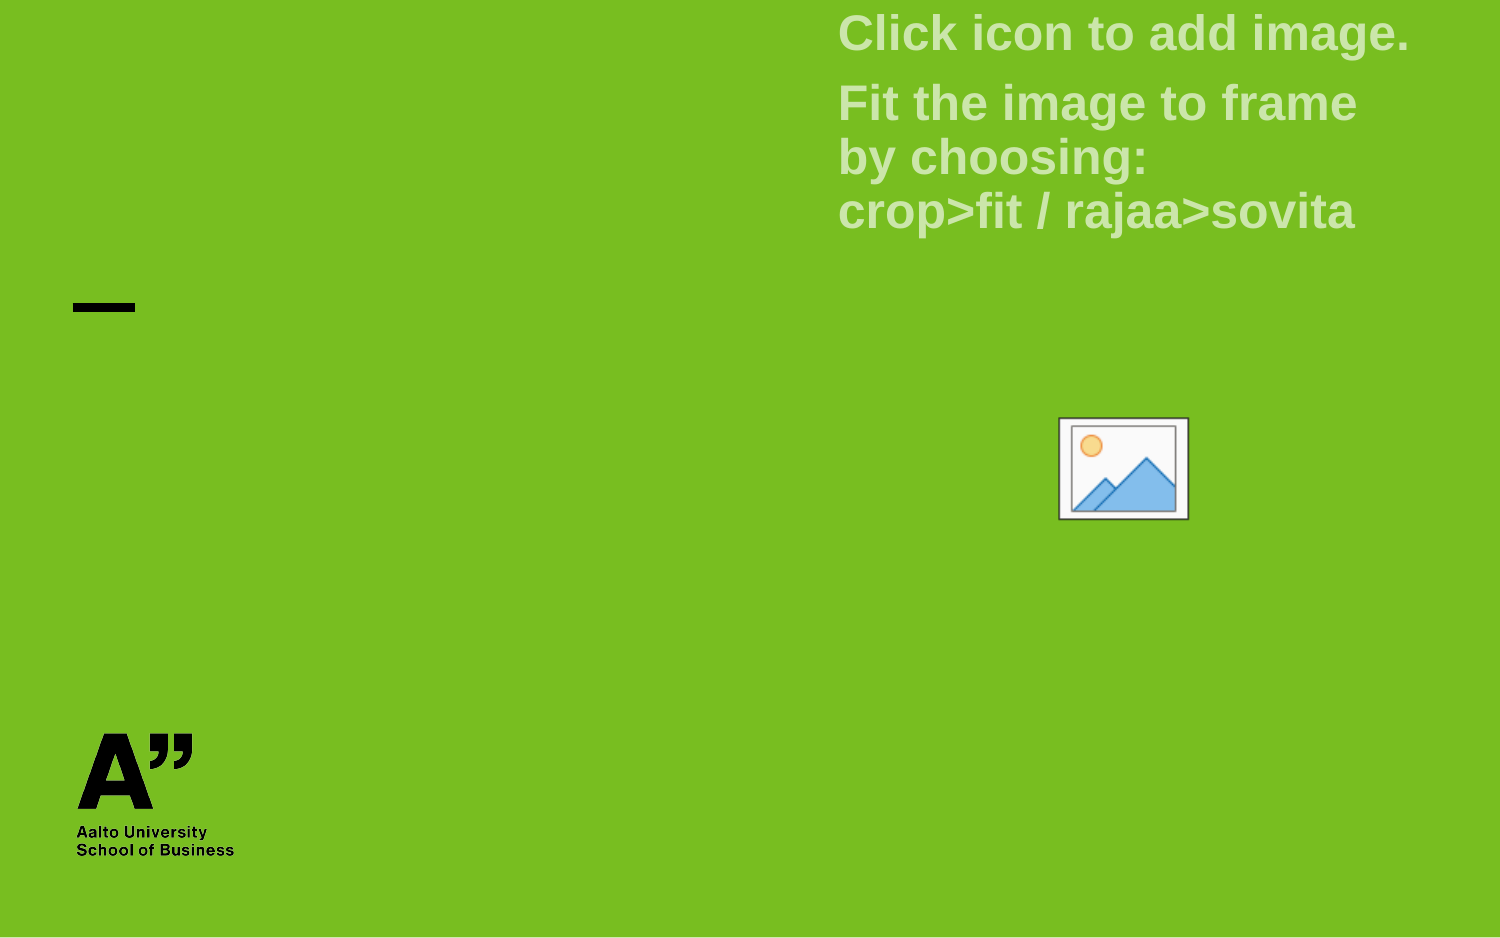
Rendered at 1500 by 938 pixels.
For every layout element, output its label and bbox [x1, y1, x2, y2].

picture [0, 657, 310, 932]
picture [748, 0, 1500, 938]
